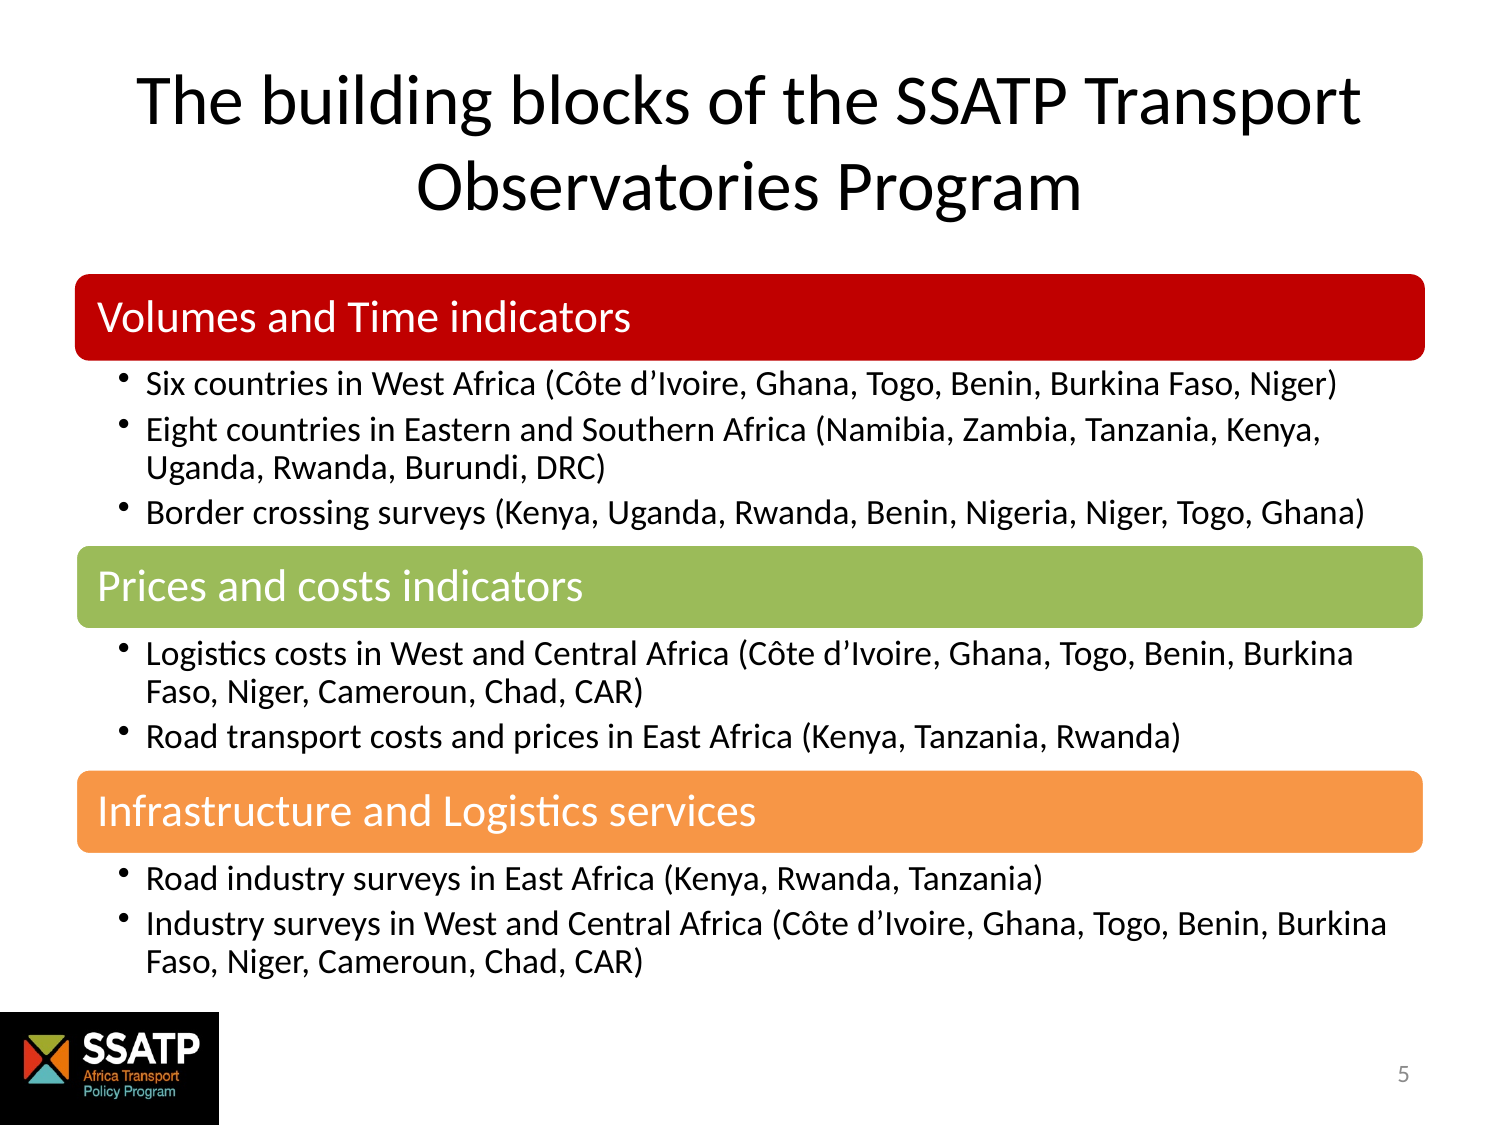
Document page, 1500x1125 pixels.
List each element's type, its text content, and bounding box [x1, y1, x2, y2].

title The building blocks of the SSATP Transport Observatories Program [75, 45, 1425, 233]
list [74, 262, 1426, 1006]
picture [0, 1012, 219, 1125]
slide_number 5 [1074, 1042, 1425, 1103]
